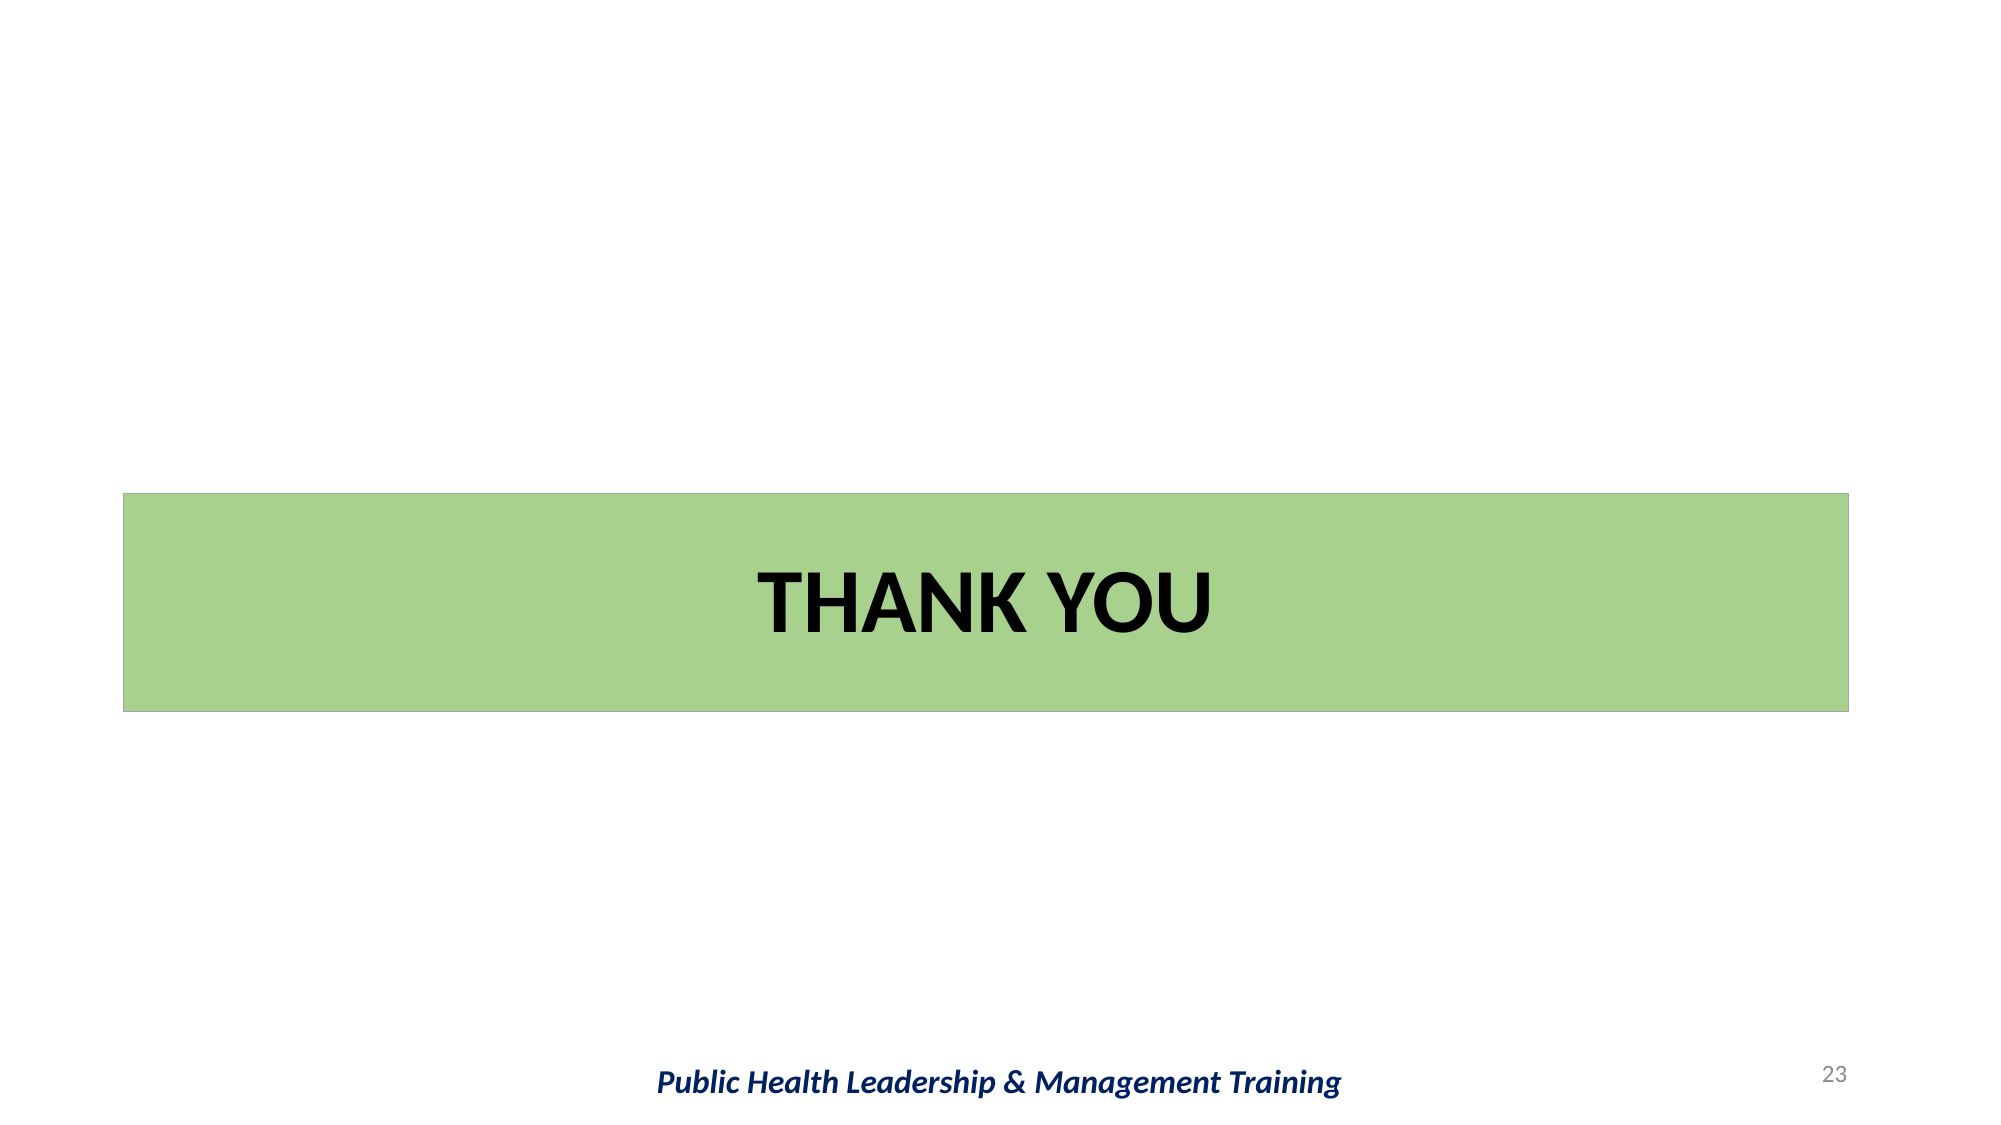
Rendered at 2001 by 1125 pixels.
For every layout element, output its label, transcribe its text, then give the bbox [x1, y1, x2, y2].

slide_number 23 [1412, 1042, 1863, 1103]
text_box Public Health Leadership & Management Training [137, 1052, 1863, 1108]
text_box THANK YOU [123, 493, 1849, 712]
